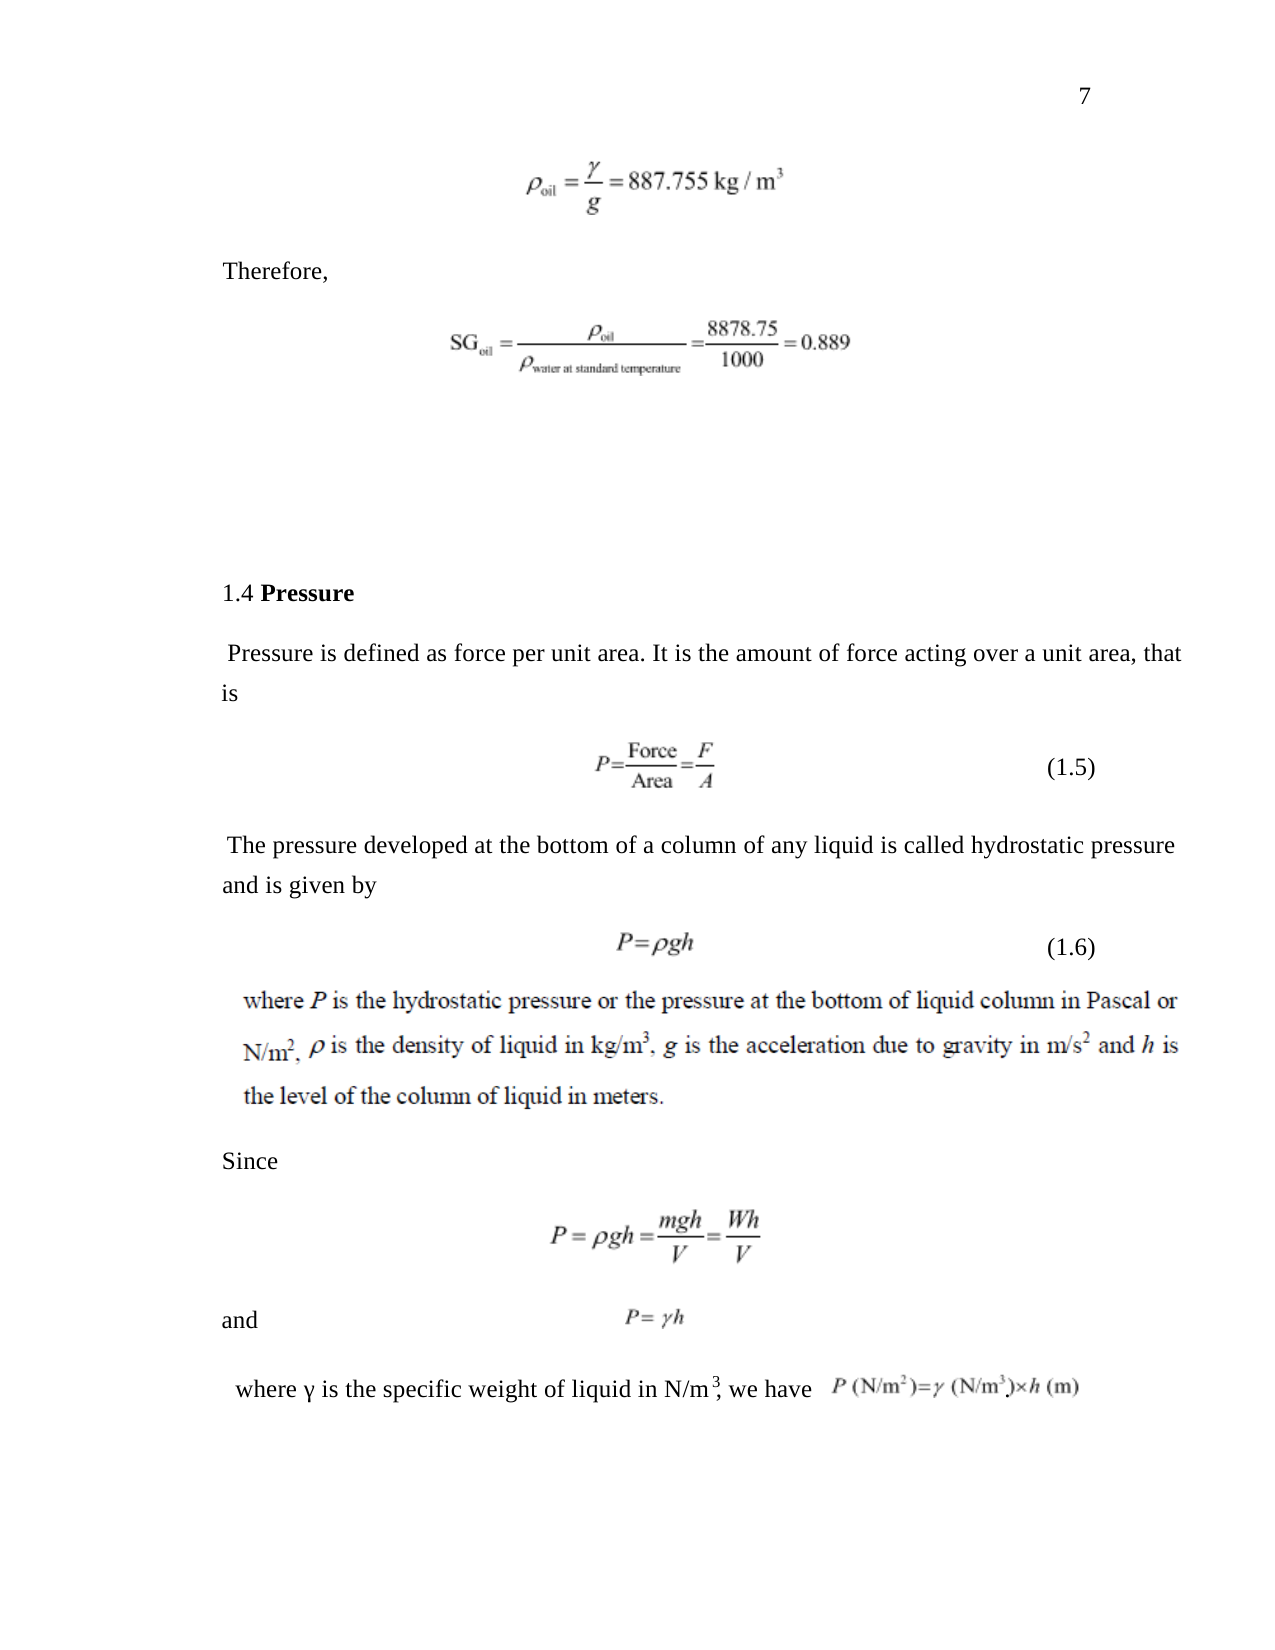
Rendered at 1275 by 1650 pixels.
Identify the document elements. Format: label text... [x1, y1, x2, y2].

text_box Since [221, 1144, 279, 1175]
text_box The pressure developed at the bottom of a column of any liquid is called hydrostatic pressure [226, 828, 1179, 859]
picture [625, 1303, 720, 1330]
picture [547, 1205, 798, 1269]
text_box Pressure is defined as force per unit area. It is the amount of force acting over a unit area, that [227, 636, 1186, 667]
picture [615, 925, 695, 957]
picture [449, 312, 859, 376]
picture [236, 983, 1213, 1128]
picture [593, 738, 752, 794]
text_box Therefore, [222, 254, 336, 285]
picture [524, 148, 785, 216]
picture [831, 1371, 1226, 1398]
text_box where γ is the specific weight of liquid in N/m , we have [228, 1372, 814, 1403]
text_box is [221, 676, 239, 707]
text_box and [221, 1303, 259, 1334]
text_box and is given by [222, 868, 385, 899]
text_box (1.6) [1047, 930, 1097, 961]
text_box 3 [712, 1370, 721, 1391]
text_box 1.4 Pressure [222, 576, 355, 607]
text_box 7 [1078, 79, 1092, 110]
text_box (1.5) [1047, 750, 1097, 781]
